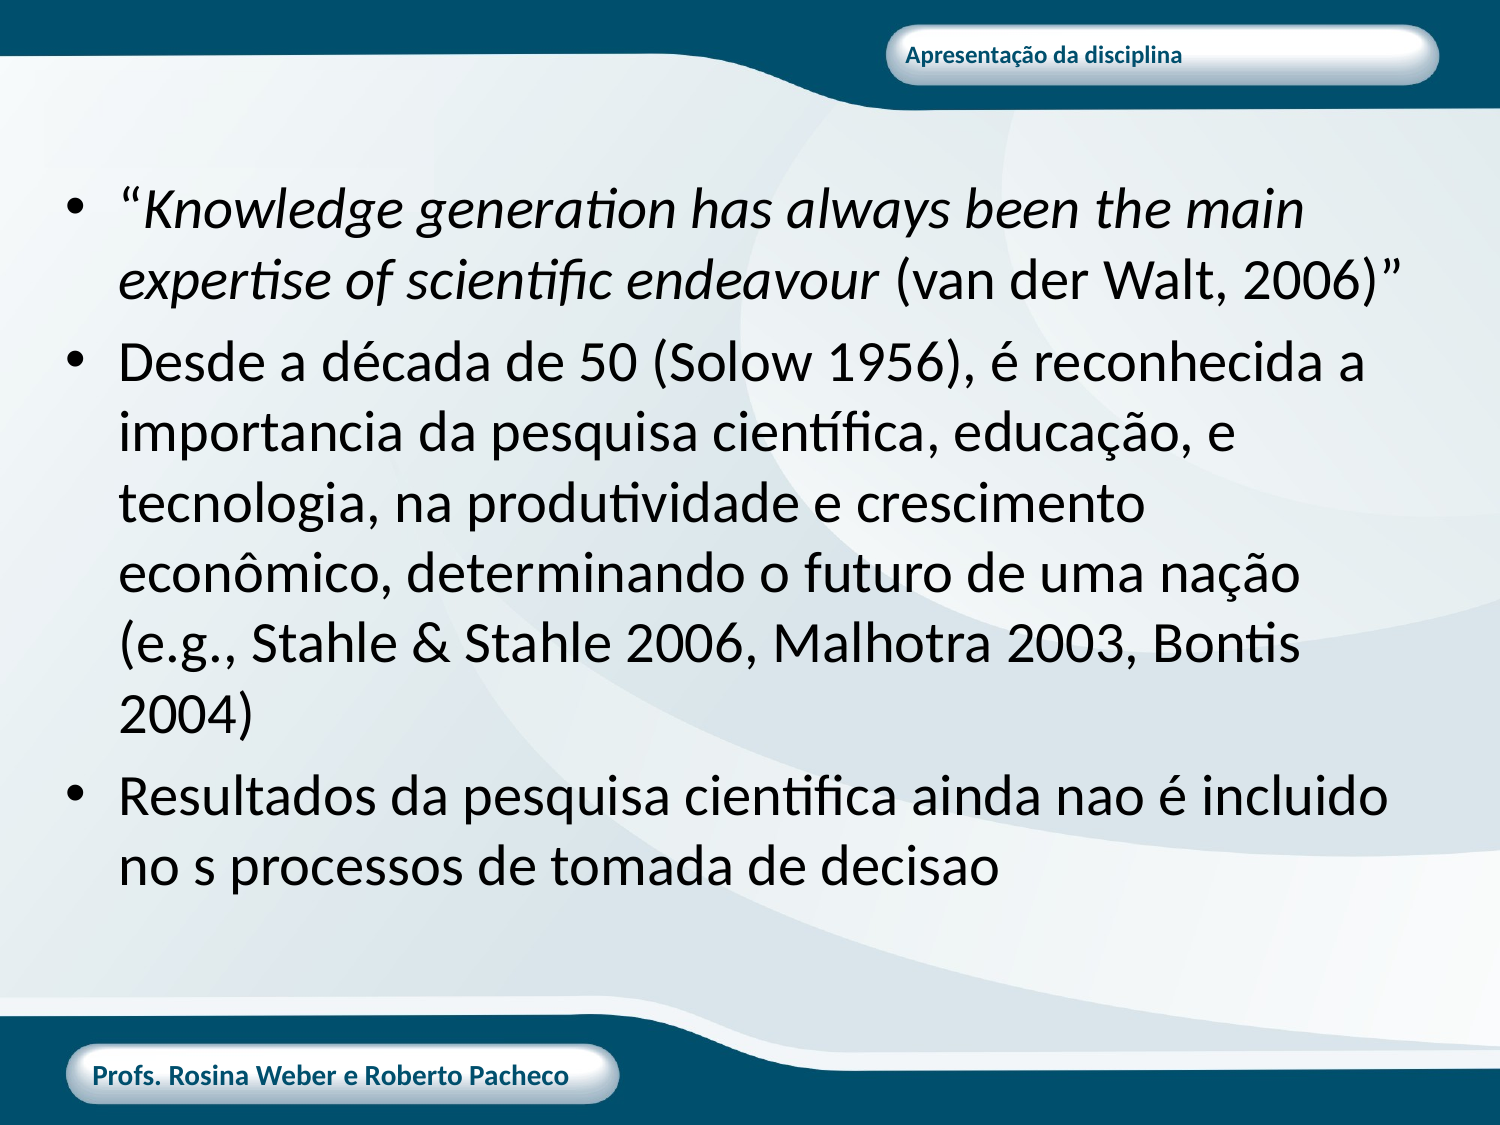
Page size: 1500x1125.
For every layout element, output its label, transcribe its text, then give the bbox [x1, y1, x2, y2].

list “Knowledge generation has always been the main expertise of scientific endeavour (van der Walt, 2006)” Desde a década de 50 (Solow 1956), é reconhecida a importancia da pesquisa científica, educação, e tecnologia, na produtividade e crescimento econômico, determinando o futuro de uma nação (e.g., Stahle & Stahle 2006, Malhotra 2003, Bontis 2004) Resultados da pesquisa cientifica ainda nao é incluido no s processos de tomada de decisao [50, 162, 1450, 905]
picture [0, 54, 1500, 1071]
picture [66, 1044, 619, 1104]
picture [886, 25, 1439, 85]
